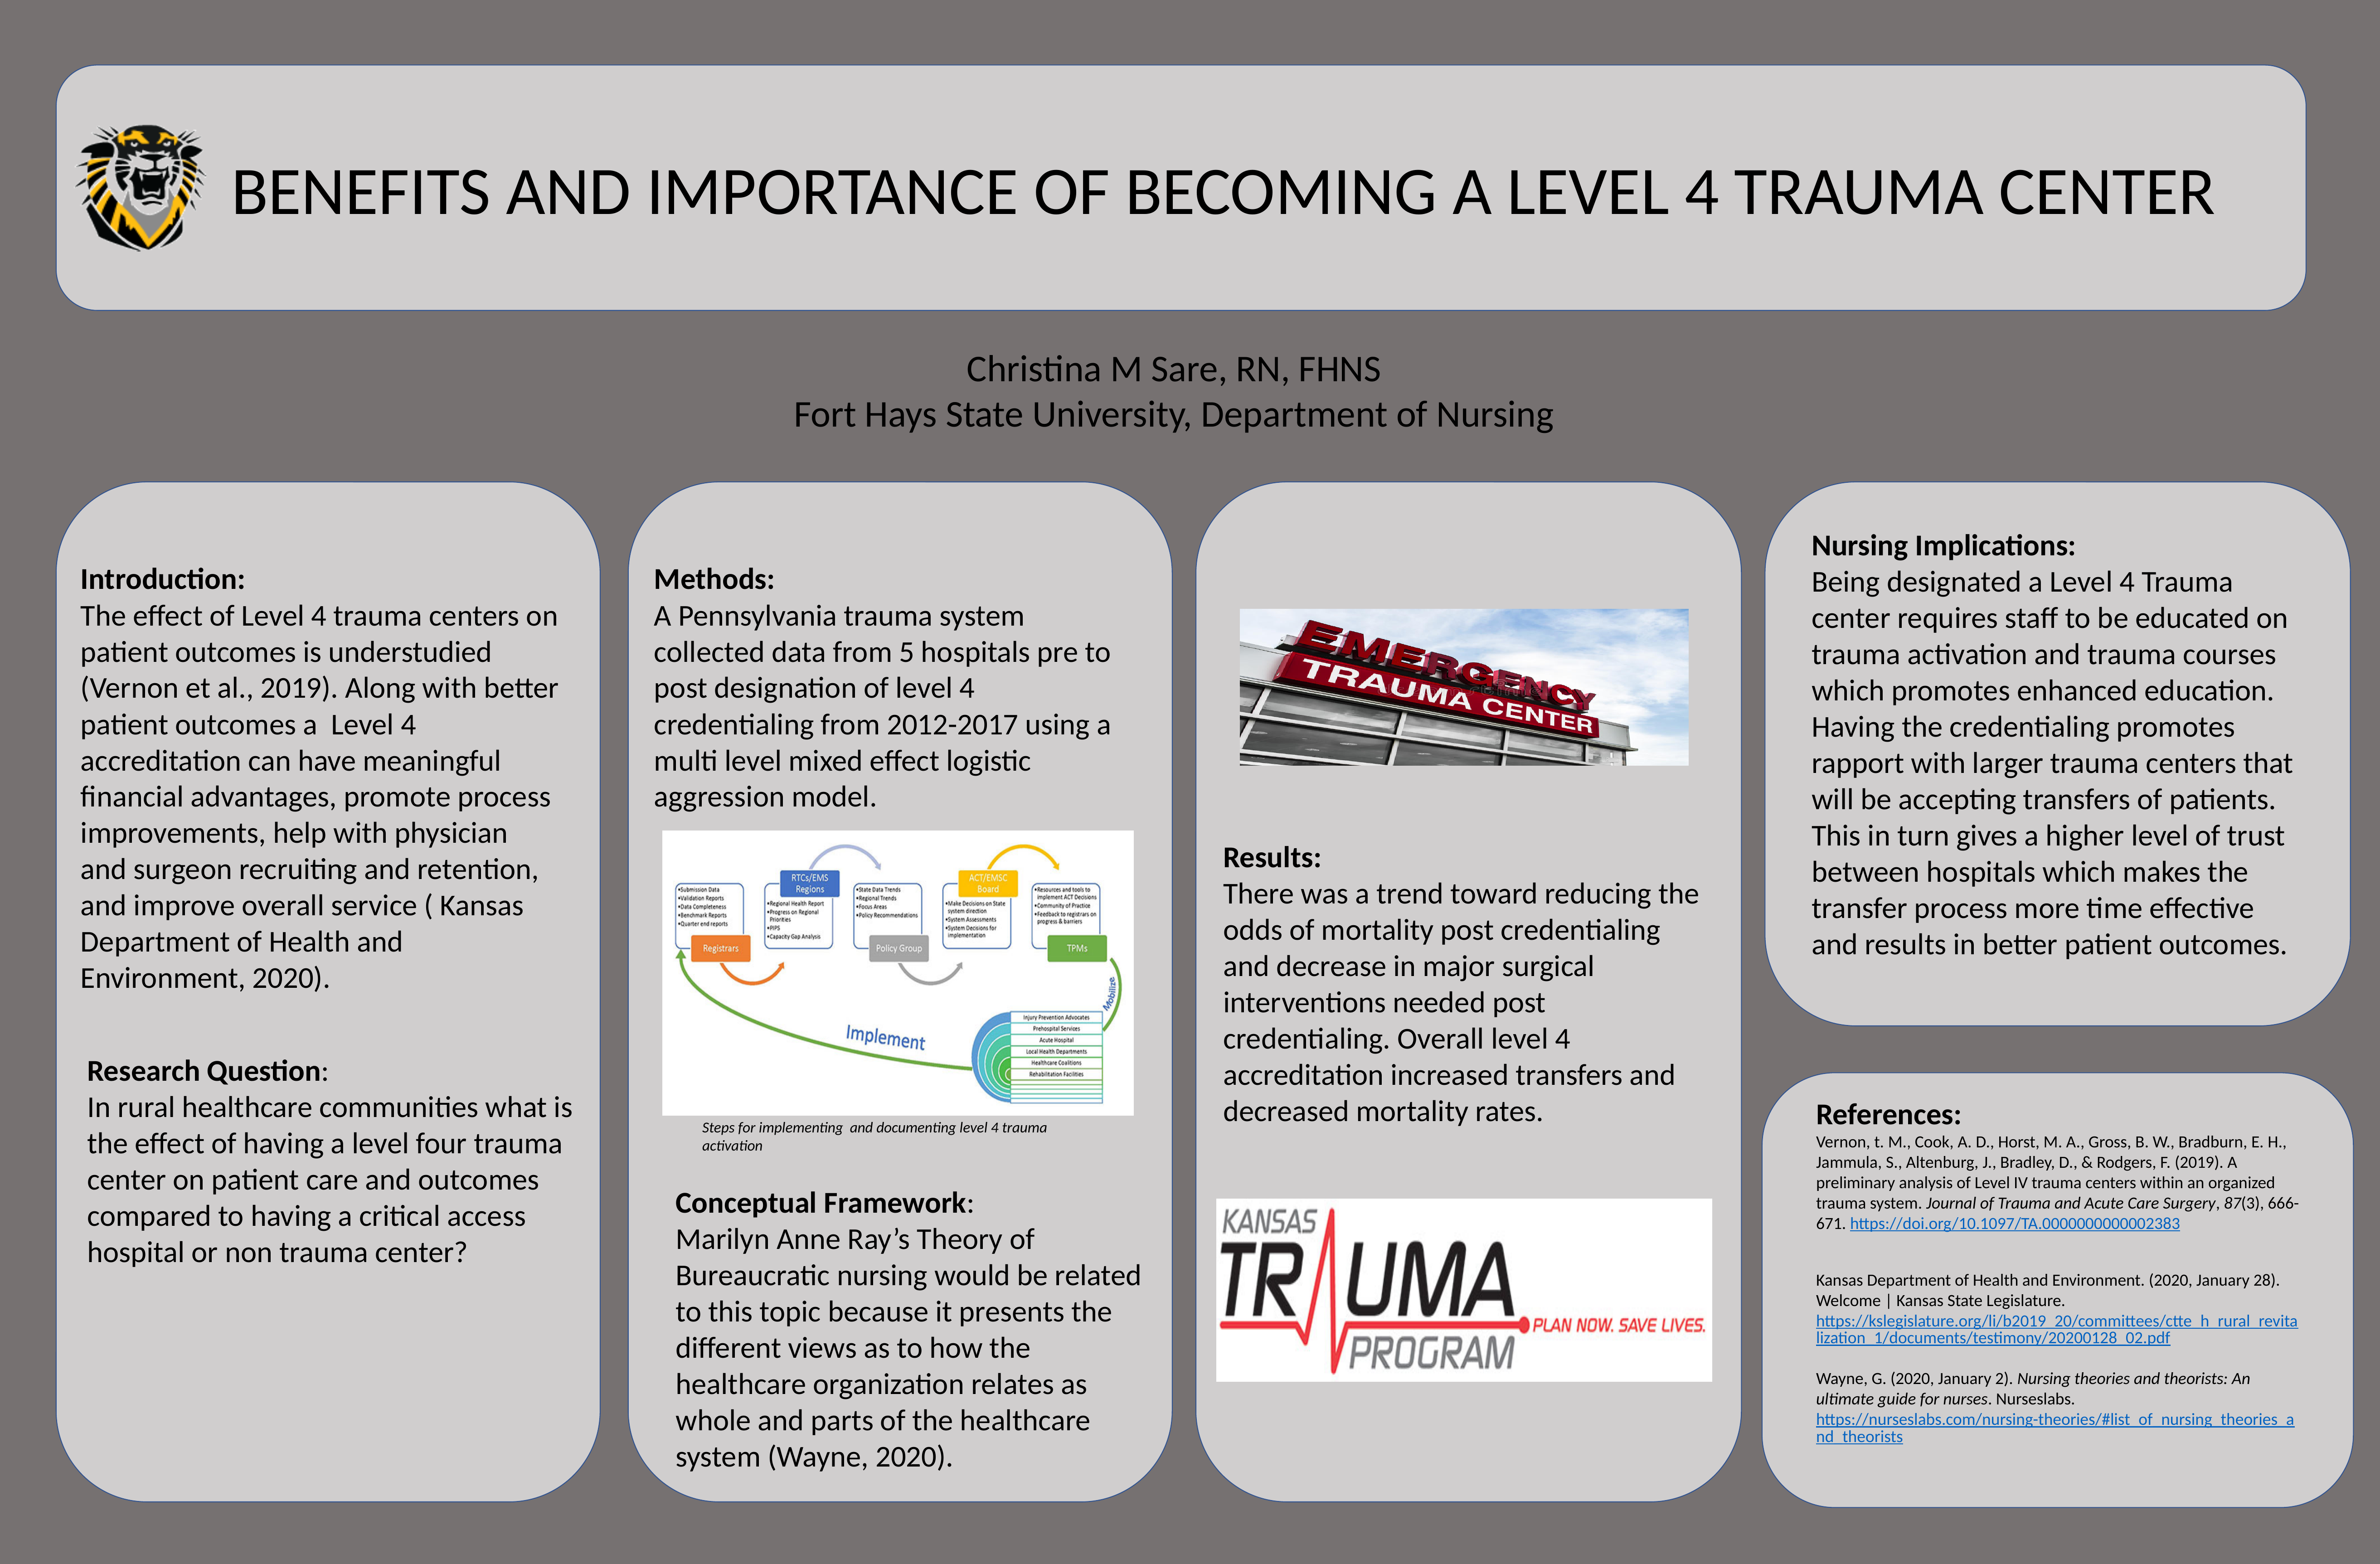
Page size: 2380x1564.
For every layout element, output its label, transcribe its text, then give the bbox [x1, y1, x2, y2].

text_box Nursing Implications: Being designated a Level 4 Trauma center requires staff to be educated on trauma activation and trauma courses which promotes enhanced education. Having the credentialing promotes rapport with larger trauma centers that will be accepting transfers of patients. This in turn gives a higher level of trust between hospitals which makes the transfer process more time effective and results in better patient outcomes. [1805, 522, 2311, 1036]
text_box Results: There was a trend toward reducing the odds of mortality post credentialing and decrease in major surgical interventions needed post credentialing. Overall level 4 accreditation increased transfers and decreased mortality rates. [1216, 834, 1712, 1167]
picture [1216, 1199, 1712, 1382]
picture [1239, 609, 1689, 766]
text_box [55, 64, 2307, 311]
text_box [1761, 1072, 2354, 1508]
text_box Conceptual Framework: Marilyn Anne Ray’s Theory of Bureaucratic nursing would be related to this topic because it presents the different views as to how the healthcare organization relates as whole and parts of the healthcare system (Wayne, 2020). [669, 1179, 1170, 1477]
text_box Introduction: The effect of Level 4 trauma centers on patient outcomes is understudied (Vernon et al., 2019). Along with better patient outcomes a Level 4 accreditation can have meaningful financial advantages, promote process improvements, help with physician and surgeon recruiting and retention, and improve overall service ( Kansas Department of Health and Environment, 2020). [74, 556, 568, 998]
text_box Methods: A Pennsylvania trauma system collected data from 5 hospitals pre to post designation of level 4 credentialing from 2012-2017 using a multi level mixed effect logistic aggression model. [647, 556, 1149, 816]
text_box Research Question: In rural healthcare communities what is the effect of having a level four trauma center on patient care and outcomes compared to having a critical access hospital or non trauma center? [80, 1047, 581, 1272]
text_box [627, 481, 1173, 1503]
text_box BENEFITS AND IMPORTANCE OF BECOMING A LEVEL 4 TRAUMA CENTER [224, 143, 2351, 232]
text_box [1195, 481, 1742, 1503]
text_box References: Vernon, t. M., Cook, A. D., Horst, M. A., Gross, B. W., Bradburn, E. H., Jammula, S., Altenburg, J., Bradley, D., & Rodgers, F. (2019). A preliminary analysis of Level IV trauma centers within an organized trauma system. Journal of Trauma and Acute Care Surgery, 87(3), 666-671. https://doi.org/10.1097/TA.0000000000002383 Kansas Department of Health and Environment. (2020, January 28). Welcome | Kansas State Legislature. https://kslegislature.org/li/b2019_20/committees/ctte_h_rural_revitalization_1/documents/testimony/20200128_02.pdf Wayne, G. (2020, January 2). Nursing theories and theorists: An ultimate guide for nurses. Nurseslabs. https://nurseslabs.com/nursing-theories/#list_of_nursing_theories_and_theorists [1809, 1091, 2306, 1487]
text_box [55, 481, 601, 1503]
text_box Christina M Sare, RN, FHNS Fort Hays State University, Department of Nursing [128, 340, 2220, 438]
text_box [1764, 481, 2351, 1011]
picture [662, 831, 1134, 1116]
picture [74, 124, 206, 252]
text_box Steps for implementing and documenting level 4 trauma activation [695, 1116, 1101, 1157]
